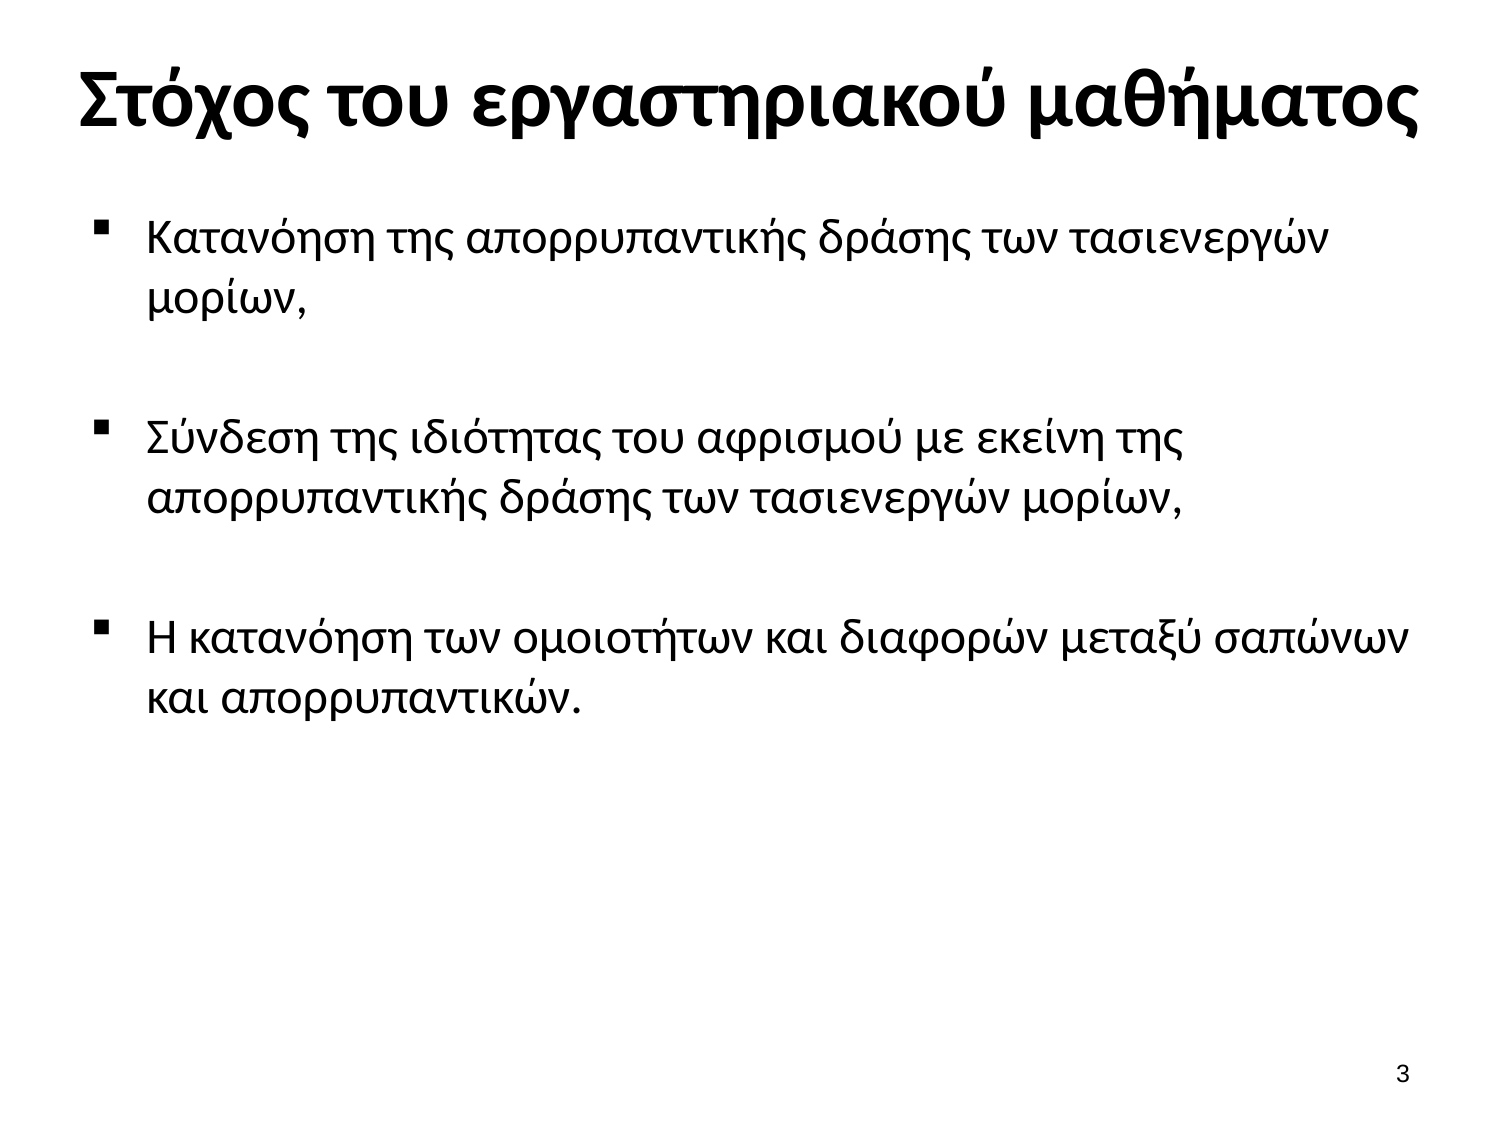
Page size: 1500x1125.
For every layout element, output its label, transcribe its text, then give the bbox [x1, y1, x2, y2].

slide_number 2 [1074, 1042, 1425, 1103]
title Στόχος του εργαστηριακού μαθήματος [0, 19, 1500, 169]
list Κατανόηση της απορρυπαντικής δράσης των τασιενεργών μορίων, Σύνδεση της ιδιότητας του αφρισμού με εκείνη της απορρυπαντικής δράσης των τασιενεργών μορίων, Η κατανόηση των ομοιοτήτων και διαφορών μεταξύ σαπώνων και απορρυπαντικών. [75, 196, 1425, 1024]
